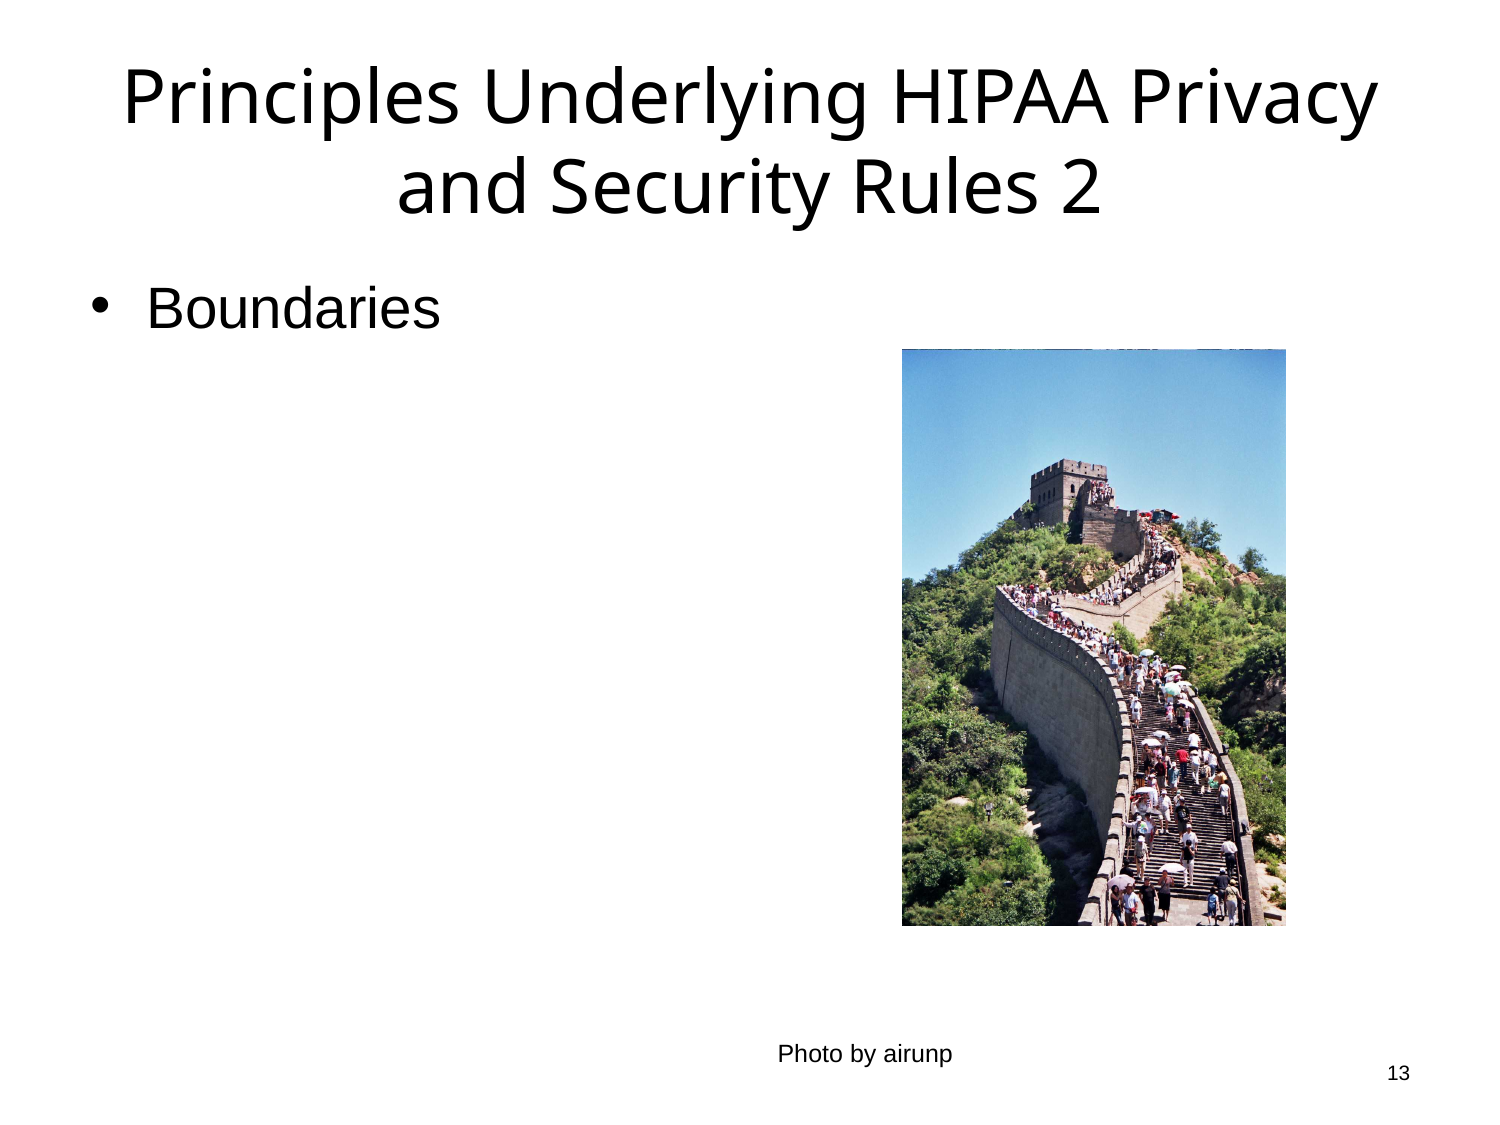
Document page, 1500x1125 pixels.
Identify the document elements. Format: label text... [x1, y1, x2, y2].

title Principles Underlying HIPAA Privacy and Security Rules 2 [75, 45, 1425, 233]
list Boundaries [75, 262, 738, 1013]
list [901, 349, 1287, 926]
list Photo by airunp [762, 1029, 1329, 1118]
slide_number 13 [1341, 1027, 1425, 1118]
